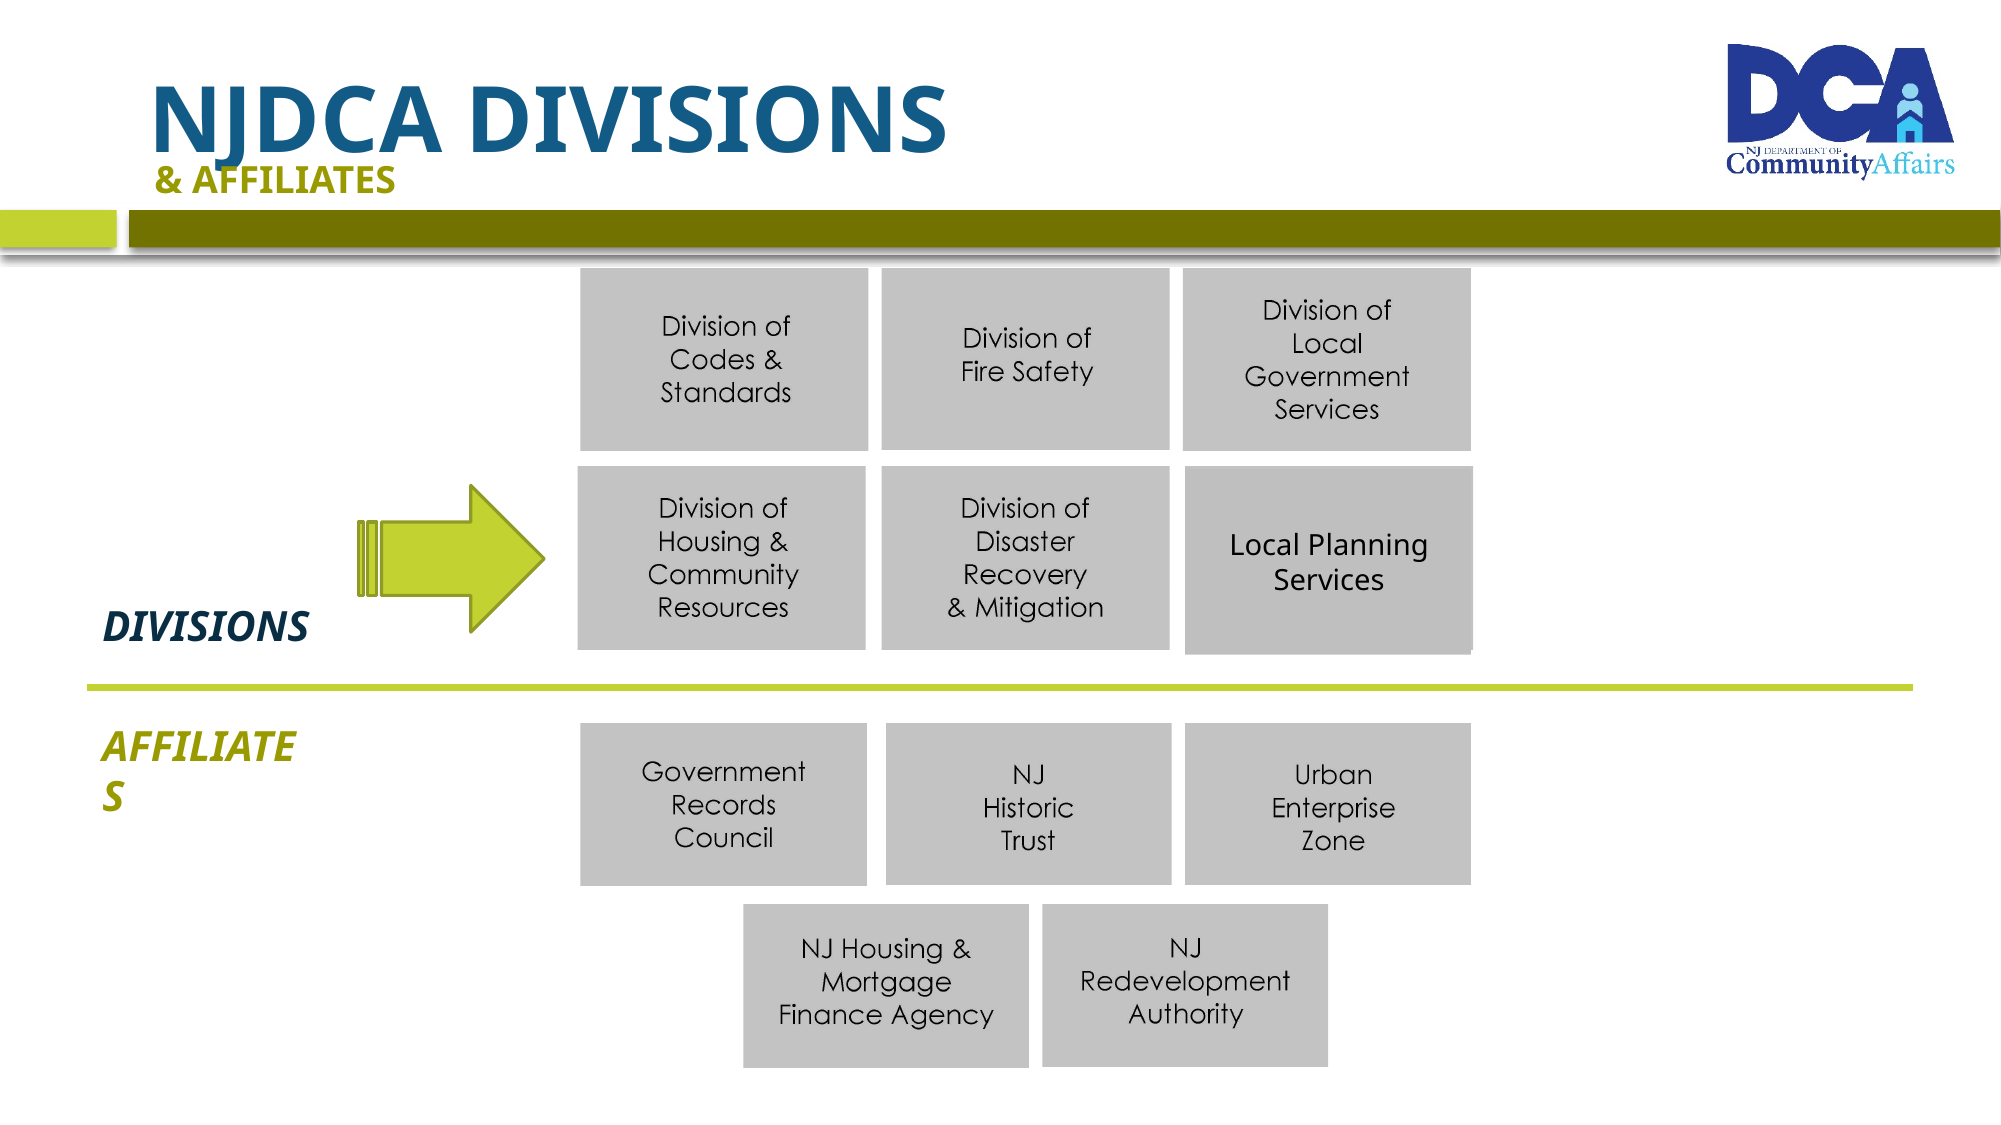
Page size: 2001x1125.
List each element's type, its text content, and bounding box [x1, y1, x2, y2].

picture [1724, 44, 1955, 184]
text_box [1184, 468, 1472, 655]
text_box Divisions [87, 592, 326, 658]
text_box & Affiliates [139, 148, 1140, 209]
text_box [379, 483, 546, 634]
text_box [579, 723, 1472, 1068]
picture [1184, 466, 1474, 650]
picture [881, 268, 1170, 450]
title NJDCA DIVISIONS [133, 44, 1723, 188]
text_box [366, 520, 378, 597]
picture [881, 466, 1170, 650]
text_box [357, 520, 365, 597]
picture [1182, 268, 1472, 451]
picture [580, 268, 869, 451]
picture [577, 466, 866, 650]
text_box Affiliates [87, 711, 326, 827]
